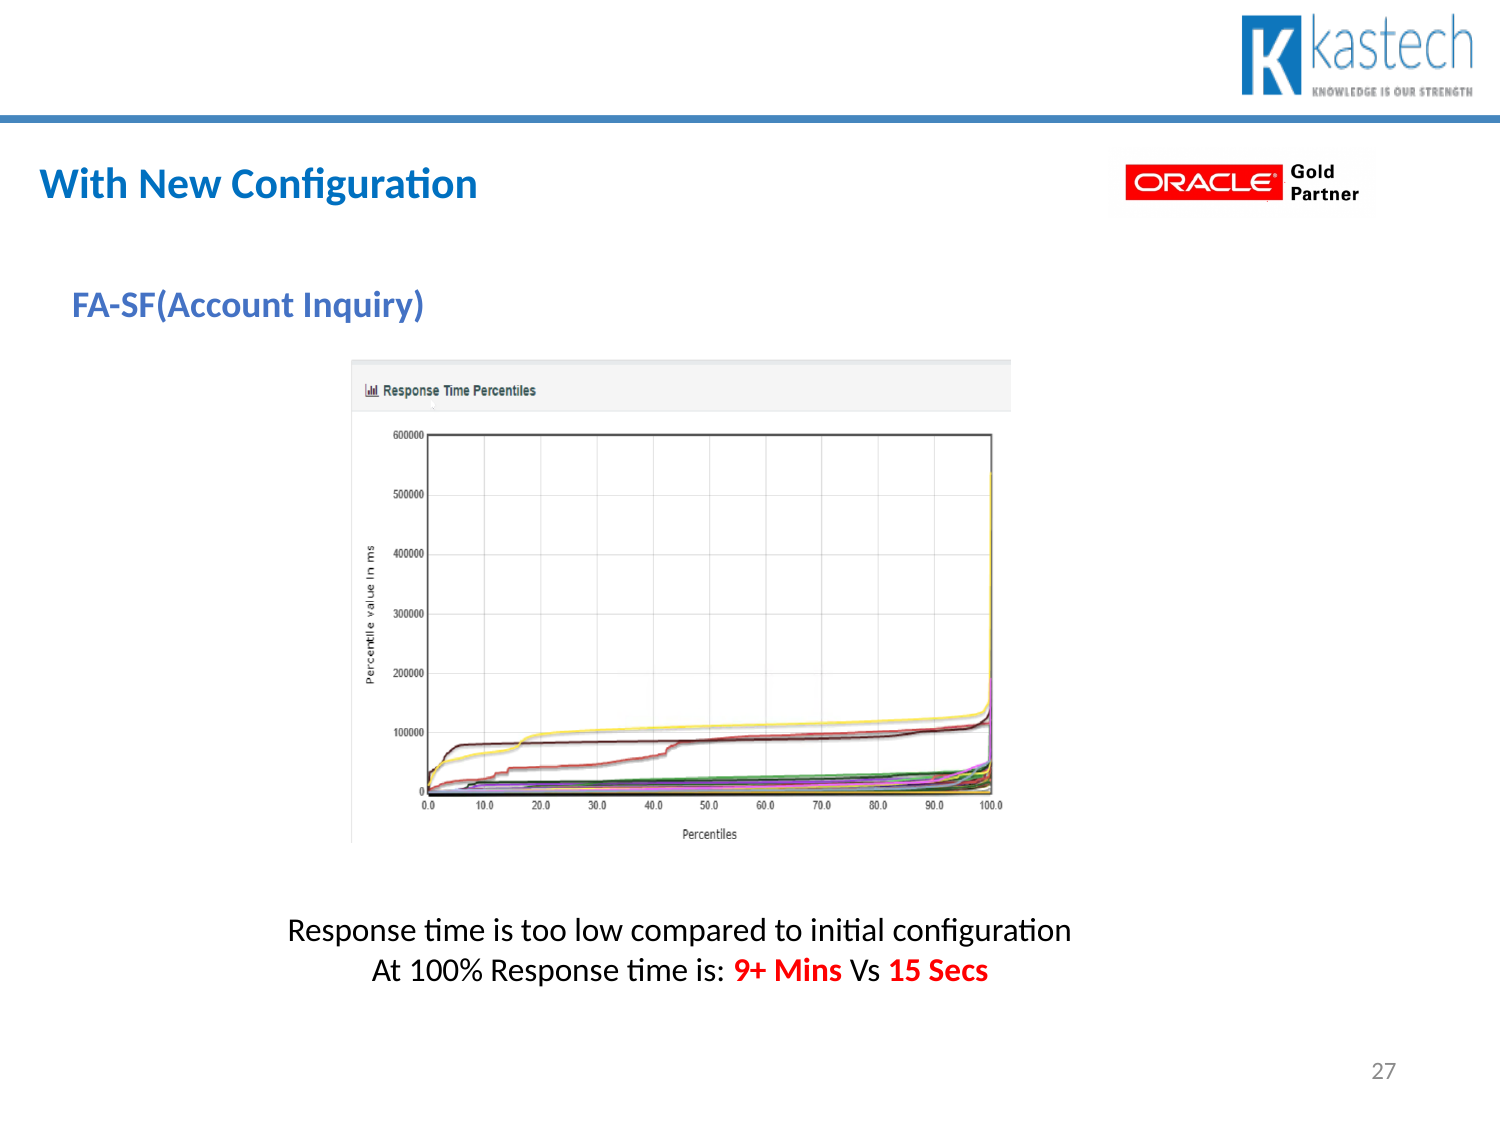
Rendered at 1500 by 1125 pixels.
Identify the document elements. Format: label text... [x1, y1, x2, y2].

picture [350, 357, 1011, 843]
text_box FA-SF(Account Inquiry) [57, 272, 719, 378]
picture [1108, 147, 1377, 218]
text_box Response time is too low compared to initial configuration At 100% Response time is: 9+ Mins Vs 15 Secs [107, 900, 1253, 996]
text_box With New Configuration [24, 147, 909, 215]
slide_number 27 [1074, 1039, 1412, 1100]
picture [1209, 1, 1500, 110]
